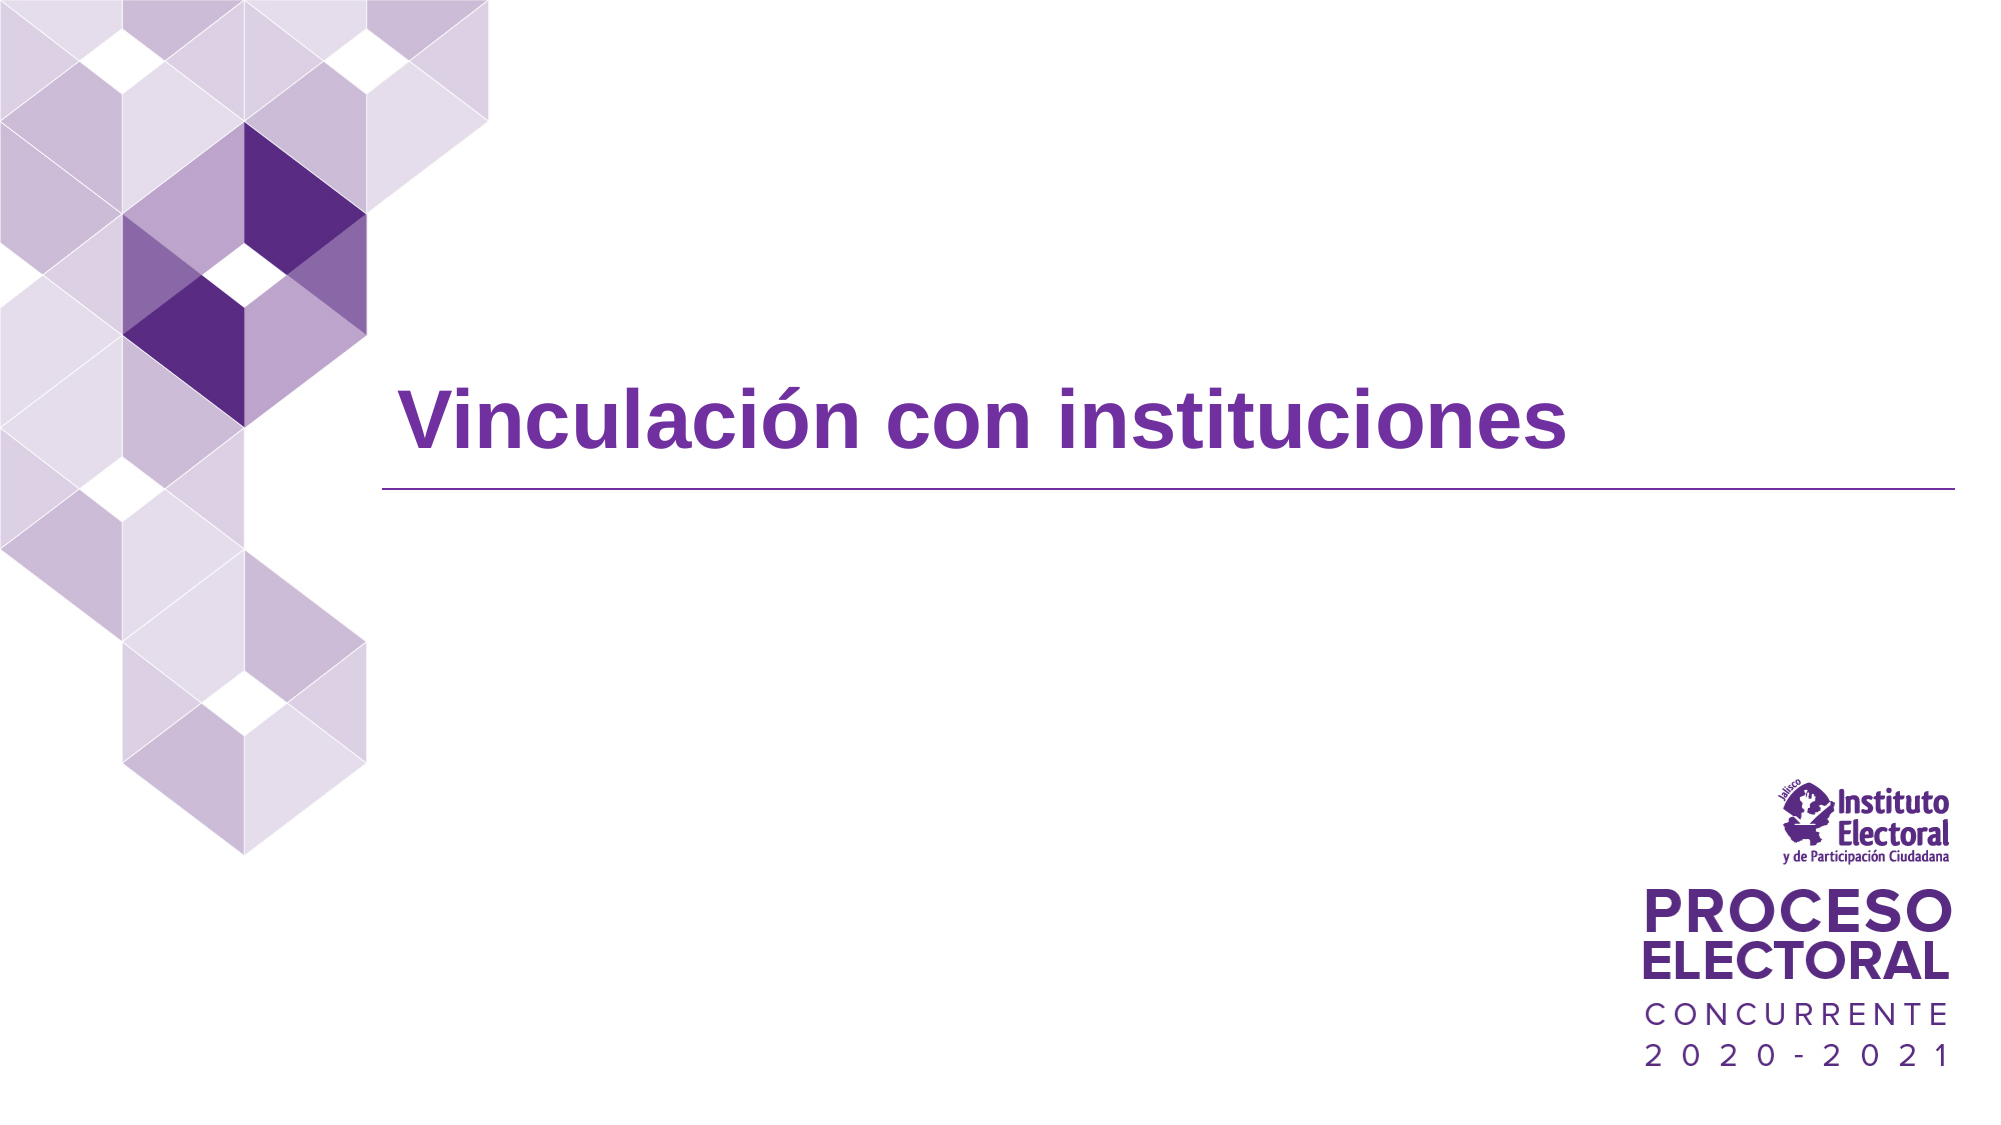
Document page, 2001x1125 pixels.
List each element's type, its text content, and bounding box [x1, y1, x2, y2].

text_box Vinculación con instituciones [382, 357, 1952, 473]
picture [0, 0, 2001, 1125]
